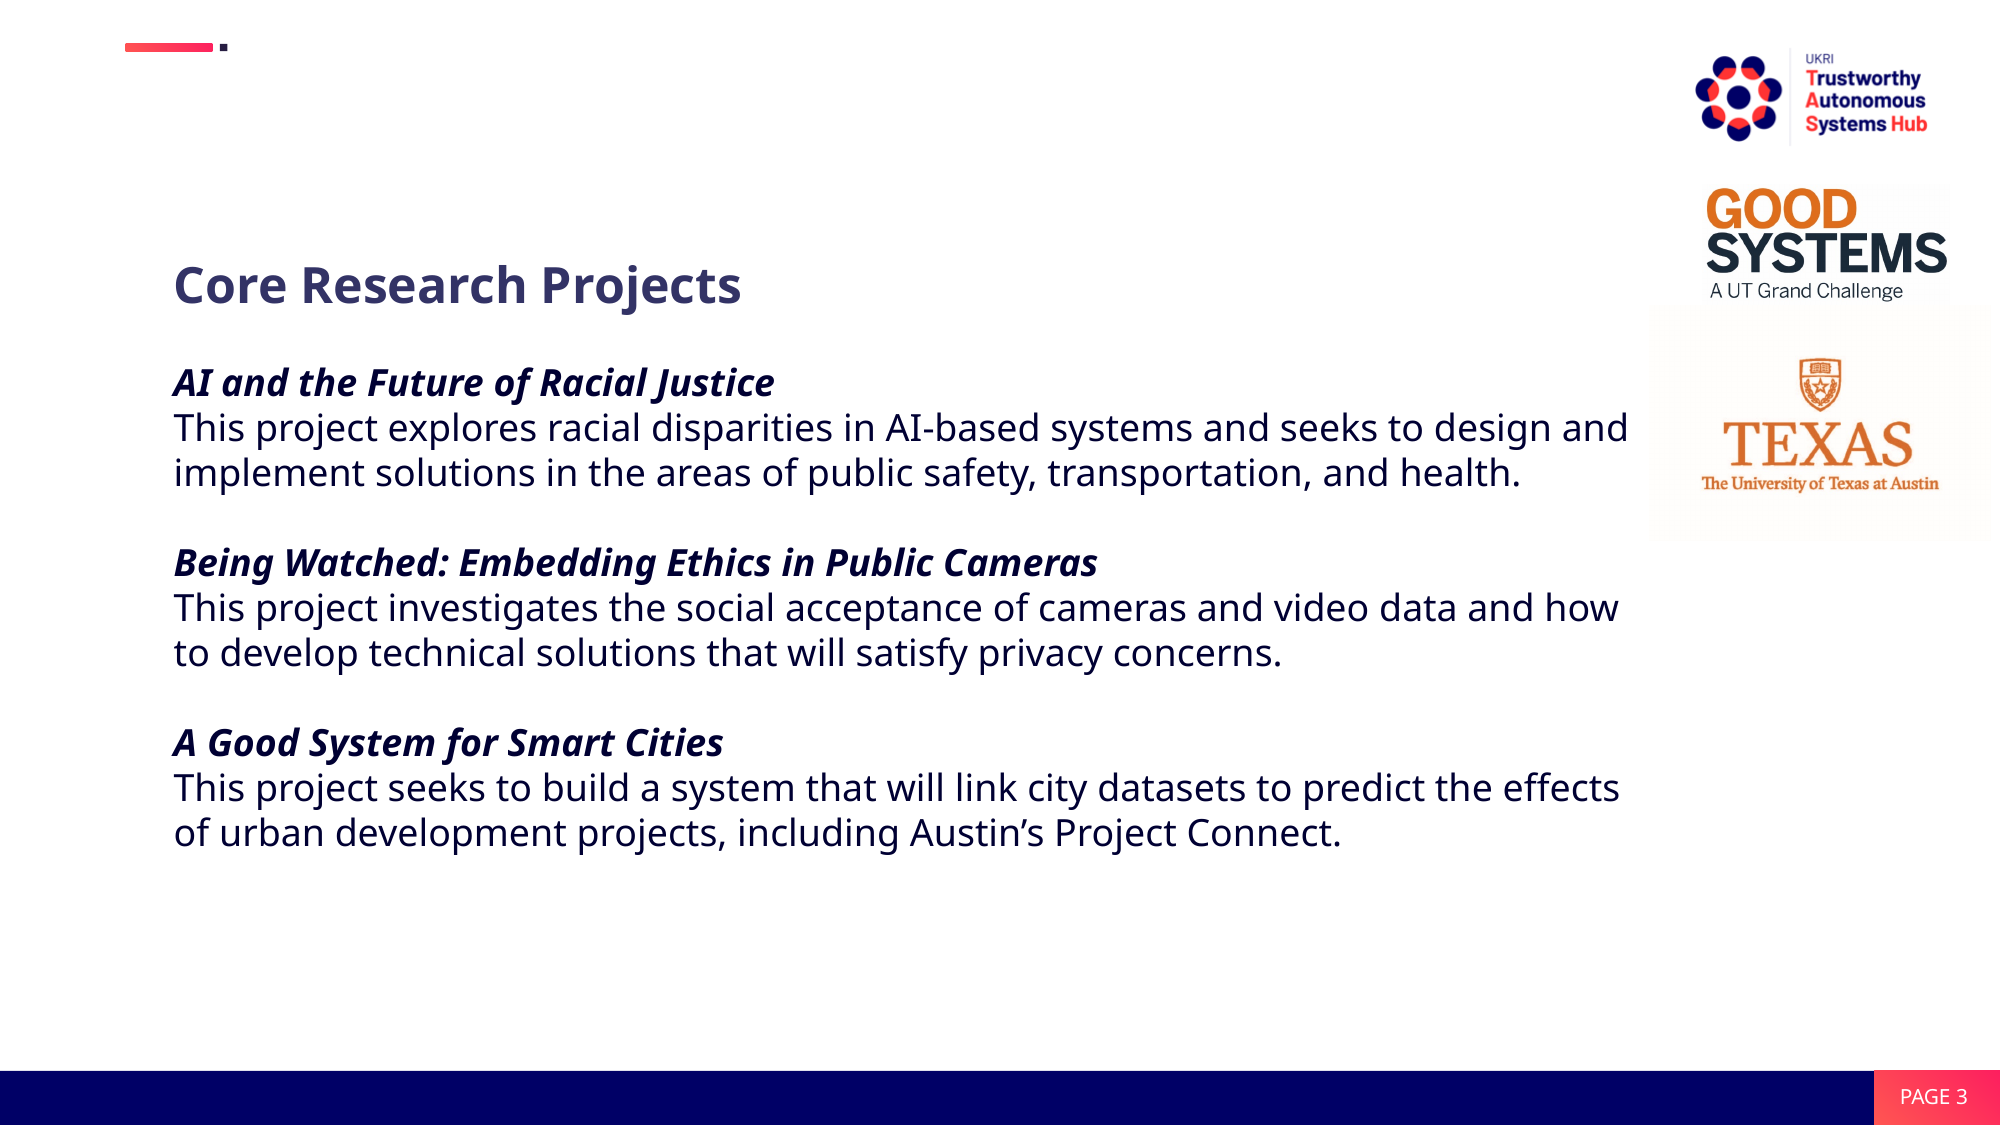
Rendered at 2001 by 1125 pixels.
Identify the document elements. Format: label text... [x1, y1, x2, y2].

picture [1672, 39, 1958, 153]
picture [1649, 184, 1991, 541]
text_box Core Research Projects AI and the Future of Racial Justice This project explores racial disparities in AI-based systems and seeks to design and implement solutions in the areas of public safety, transportation, and health. Being Watched: Embedding Ethics in Public Cameras This project investigates the social acceptance of cameras and video data and how to develop technical solutions that will satisfy privacy concerns. A Good System for Smart Cities This project seeks to build a system that will link city datasets to predict the effects of urban development projects, including Austin’s Project Connect. [159, 246, 1650, 997]
